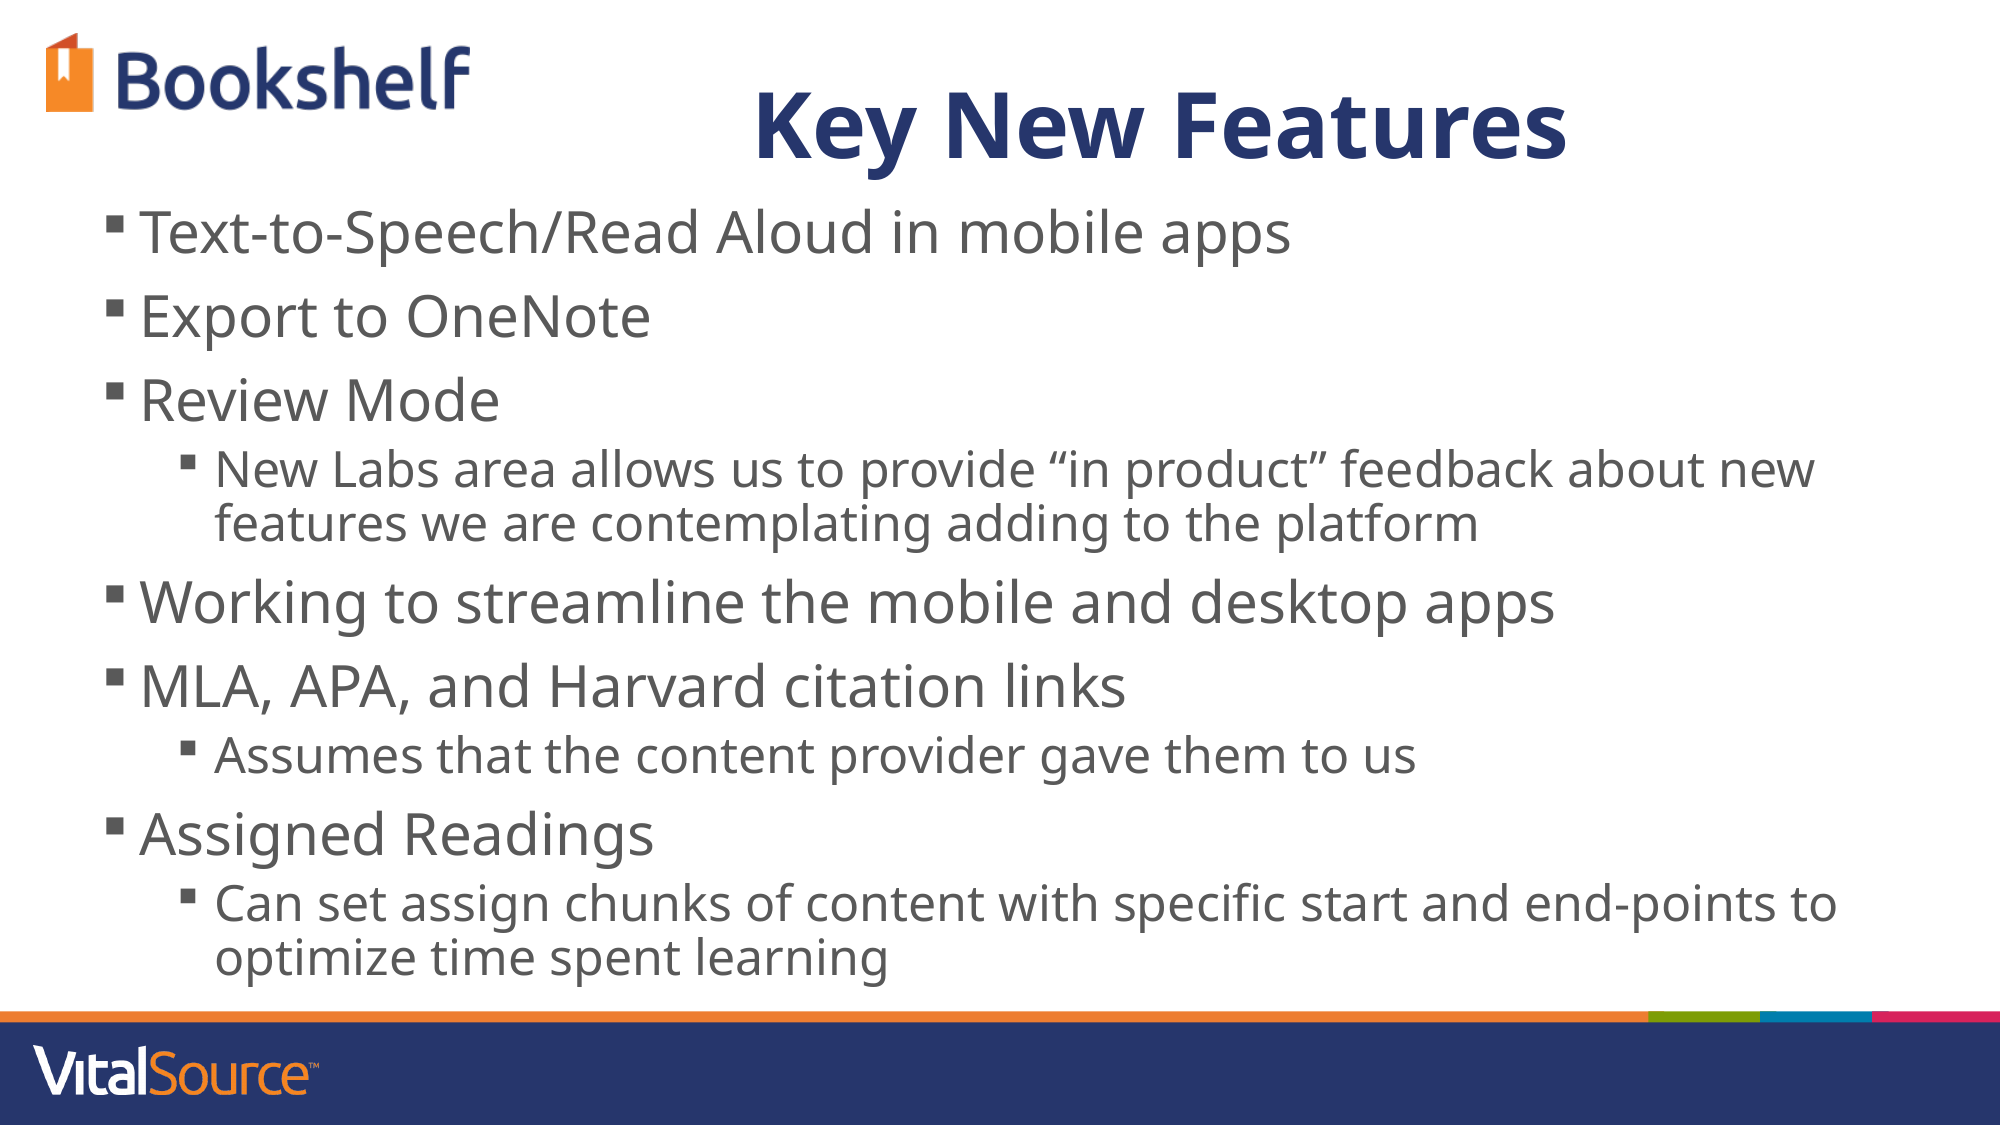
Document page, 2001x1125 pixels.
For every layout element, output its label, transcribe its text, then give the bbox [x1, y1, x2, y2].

picture [33, 1045, 319, 1095]
title Key New Features [736, 72, 1803, 184]
picture [45, 33, 470, 112]
list Text-to-Speech/Read Aloud in mobile apps Export to OneNote Review Mode New Labs area allows us to provide “in product” feedback about new features we are contemplating adding to the platform Working to streamline the mobile and desktop apps MLA, APA, and Harvard citation links Assumes that the content provider gave them to us Assigned Readings Can set assign chunks of content with specific start and end-points to optimize time spent learning [86, 196, 1929, 902]
